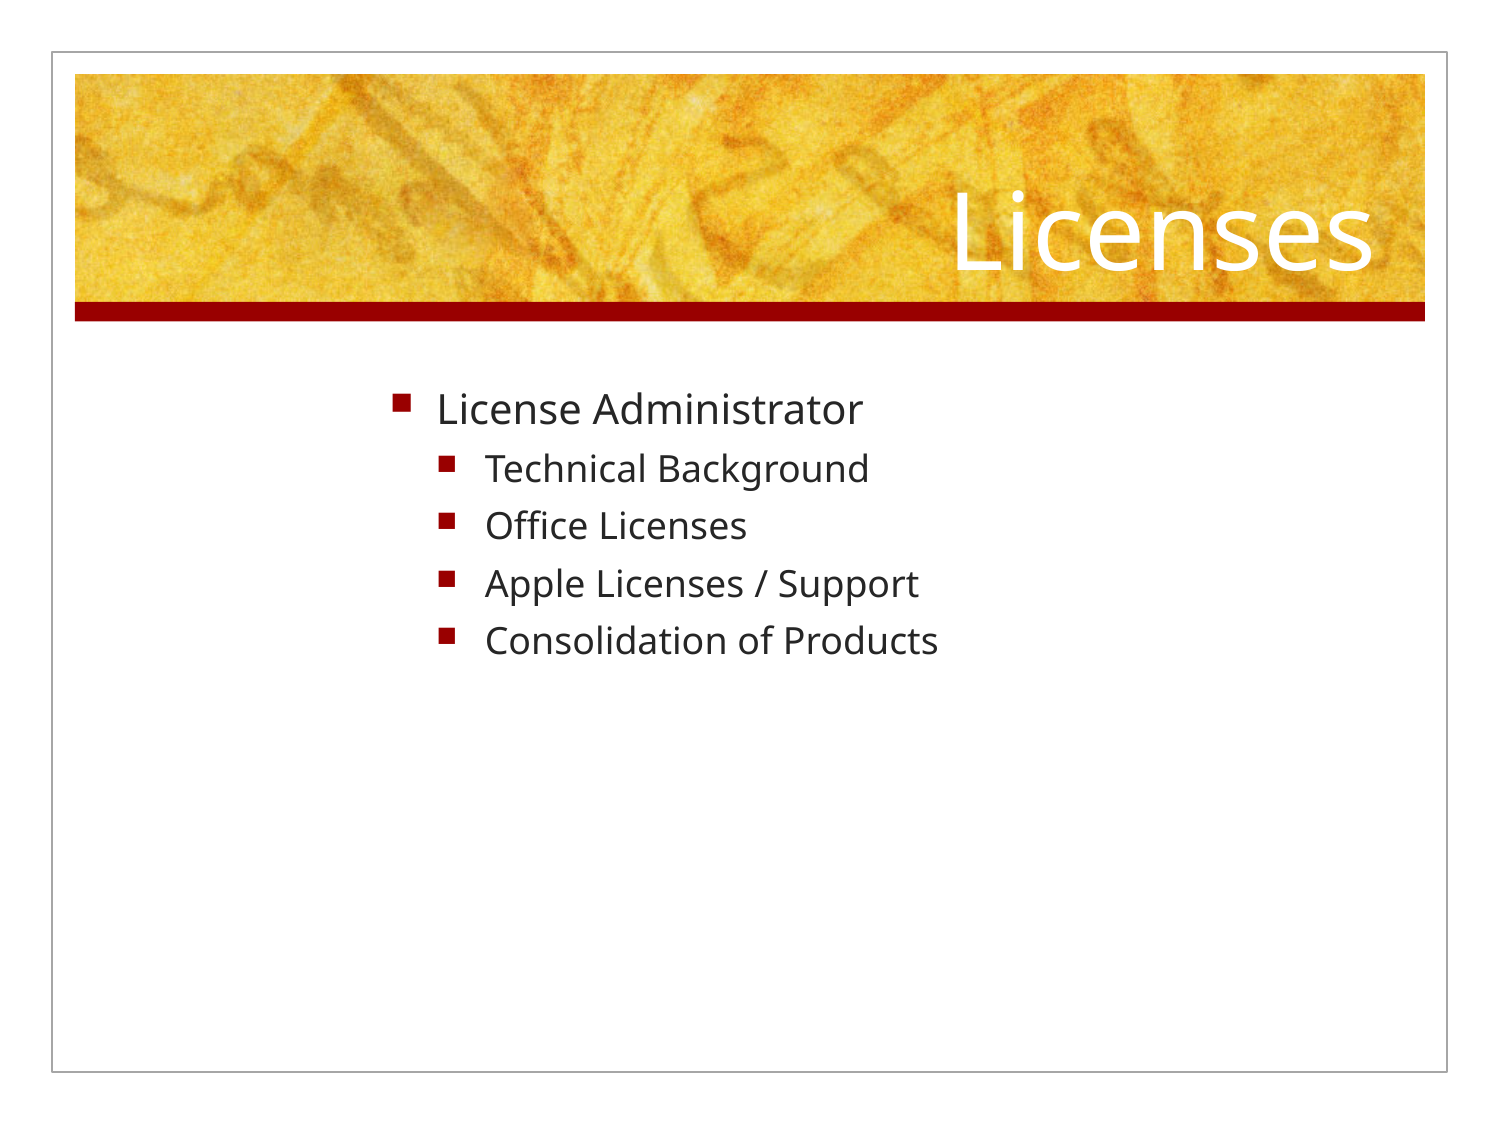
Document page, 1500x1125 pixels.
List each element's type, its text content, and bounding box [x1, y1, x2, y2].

title Licenses [108, 74, 1392, 292]
list License Administrator Technical Background Office Licenses Apple Licenses / Support Consolidation of Products [375, 375, 1392, 1005]
picture [75, 74, 1425, 301]
